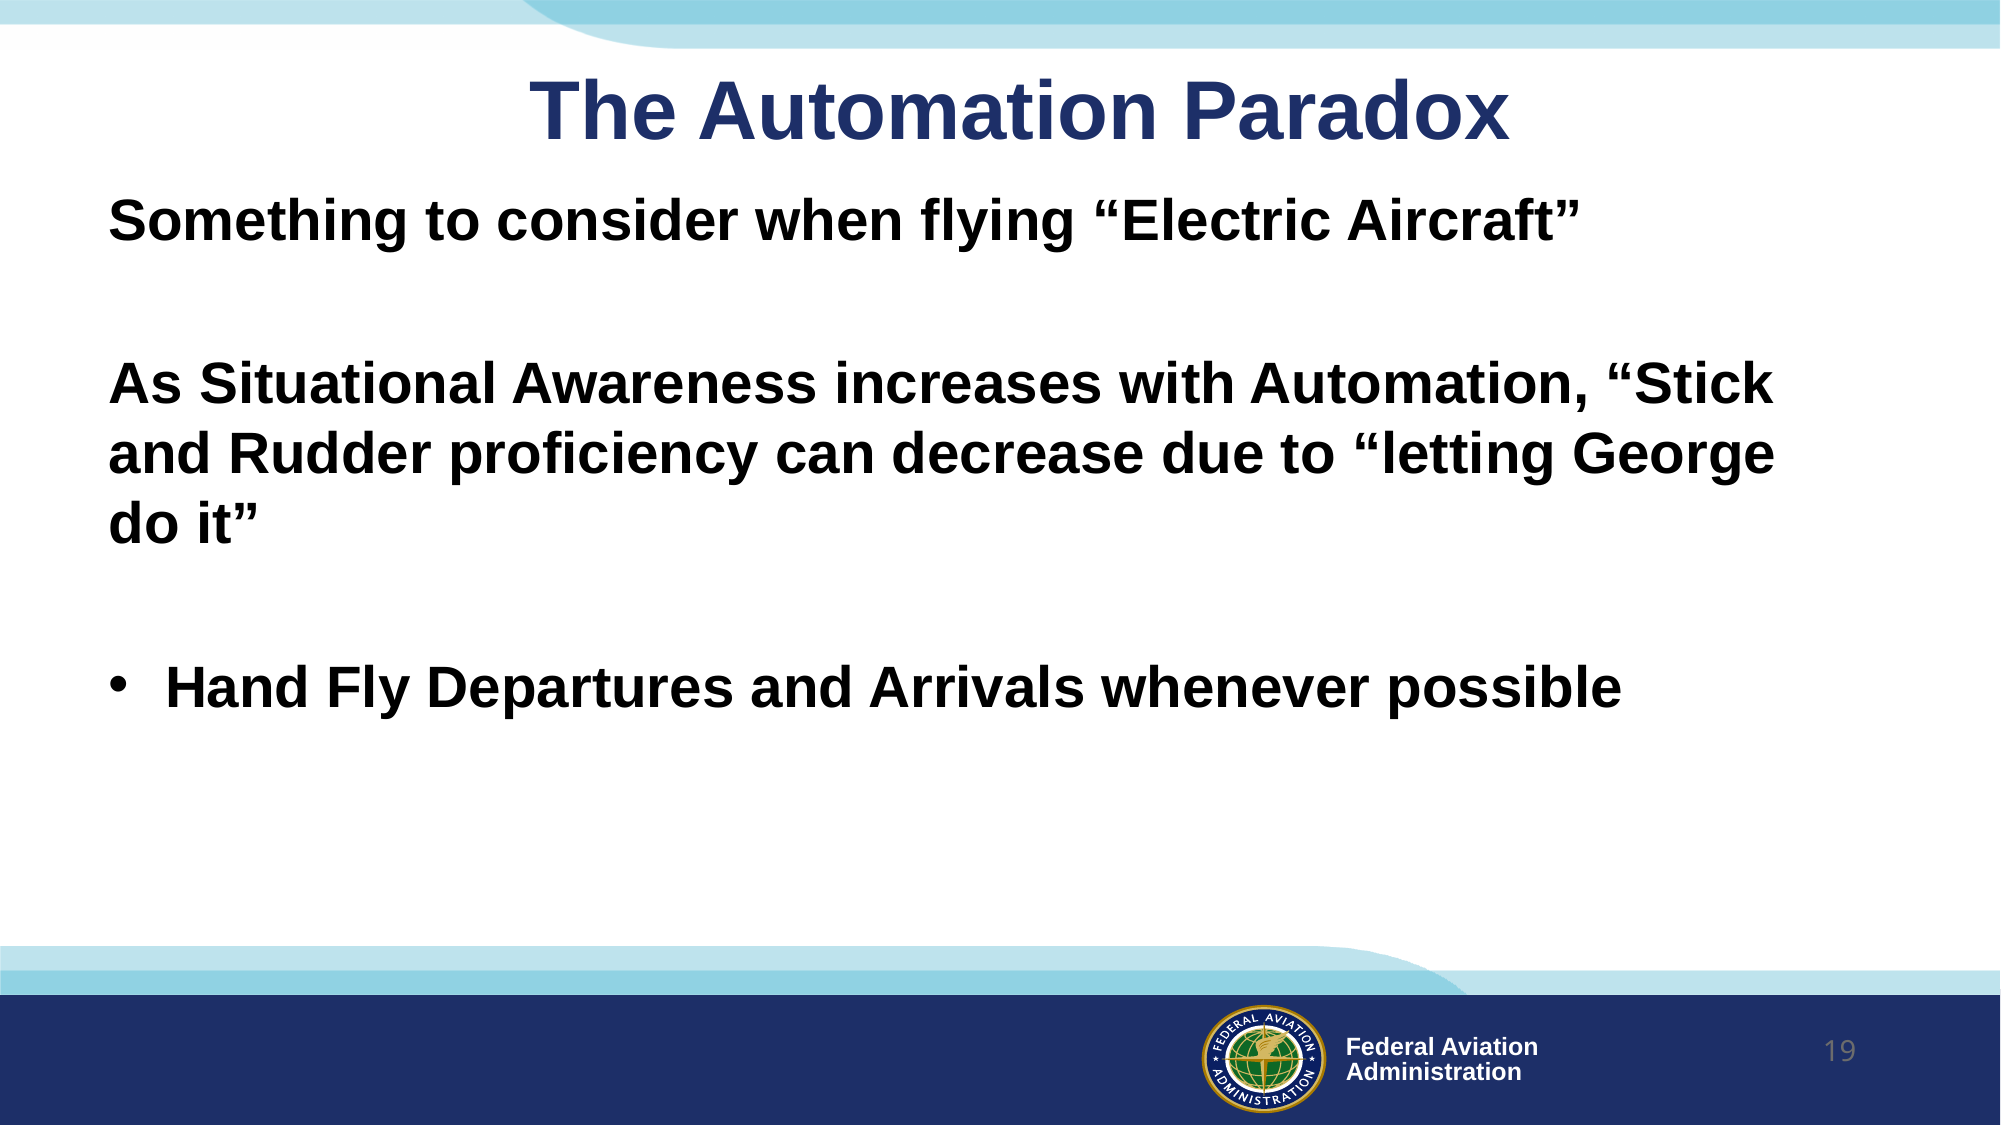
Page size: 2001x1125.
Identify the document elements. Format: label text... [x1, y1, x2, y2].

title The Automation Paradox [93, 56, 1947, 157]
list Something to consider when flying “Electric Aircraft” As Situational Awareness increases with Automation, “Stick and Rudder proficiency can decrease due to “letting George do it” Hand Fly Departures and Arrivals whenever possible [93, 174, 1855, 895]
slide_number 19 [1630, 1025, 1872, 1100]
picture [0, 945, 2000, 995]
picture [0, 0, 1999, 50]
